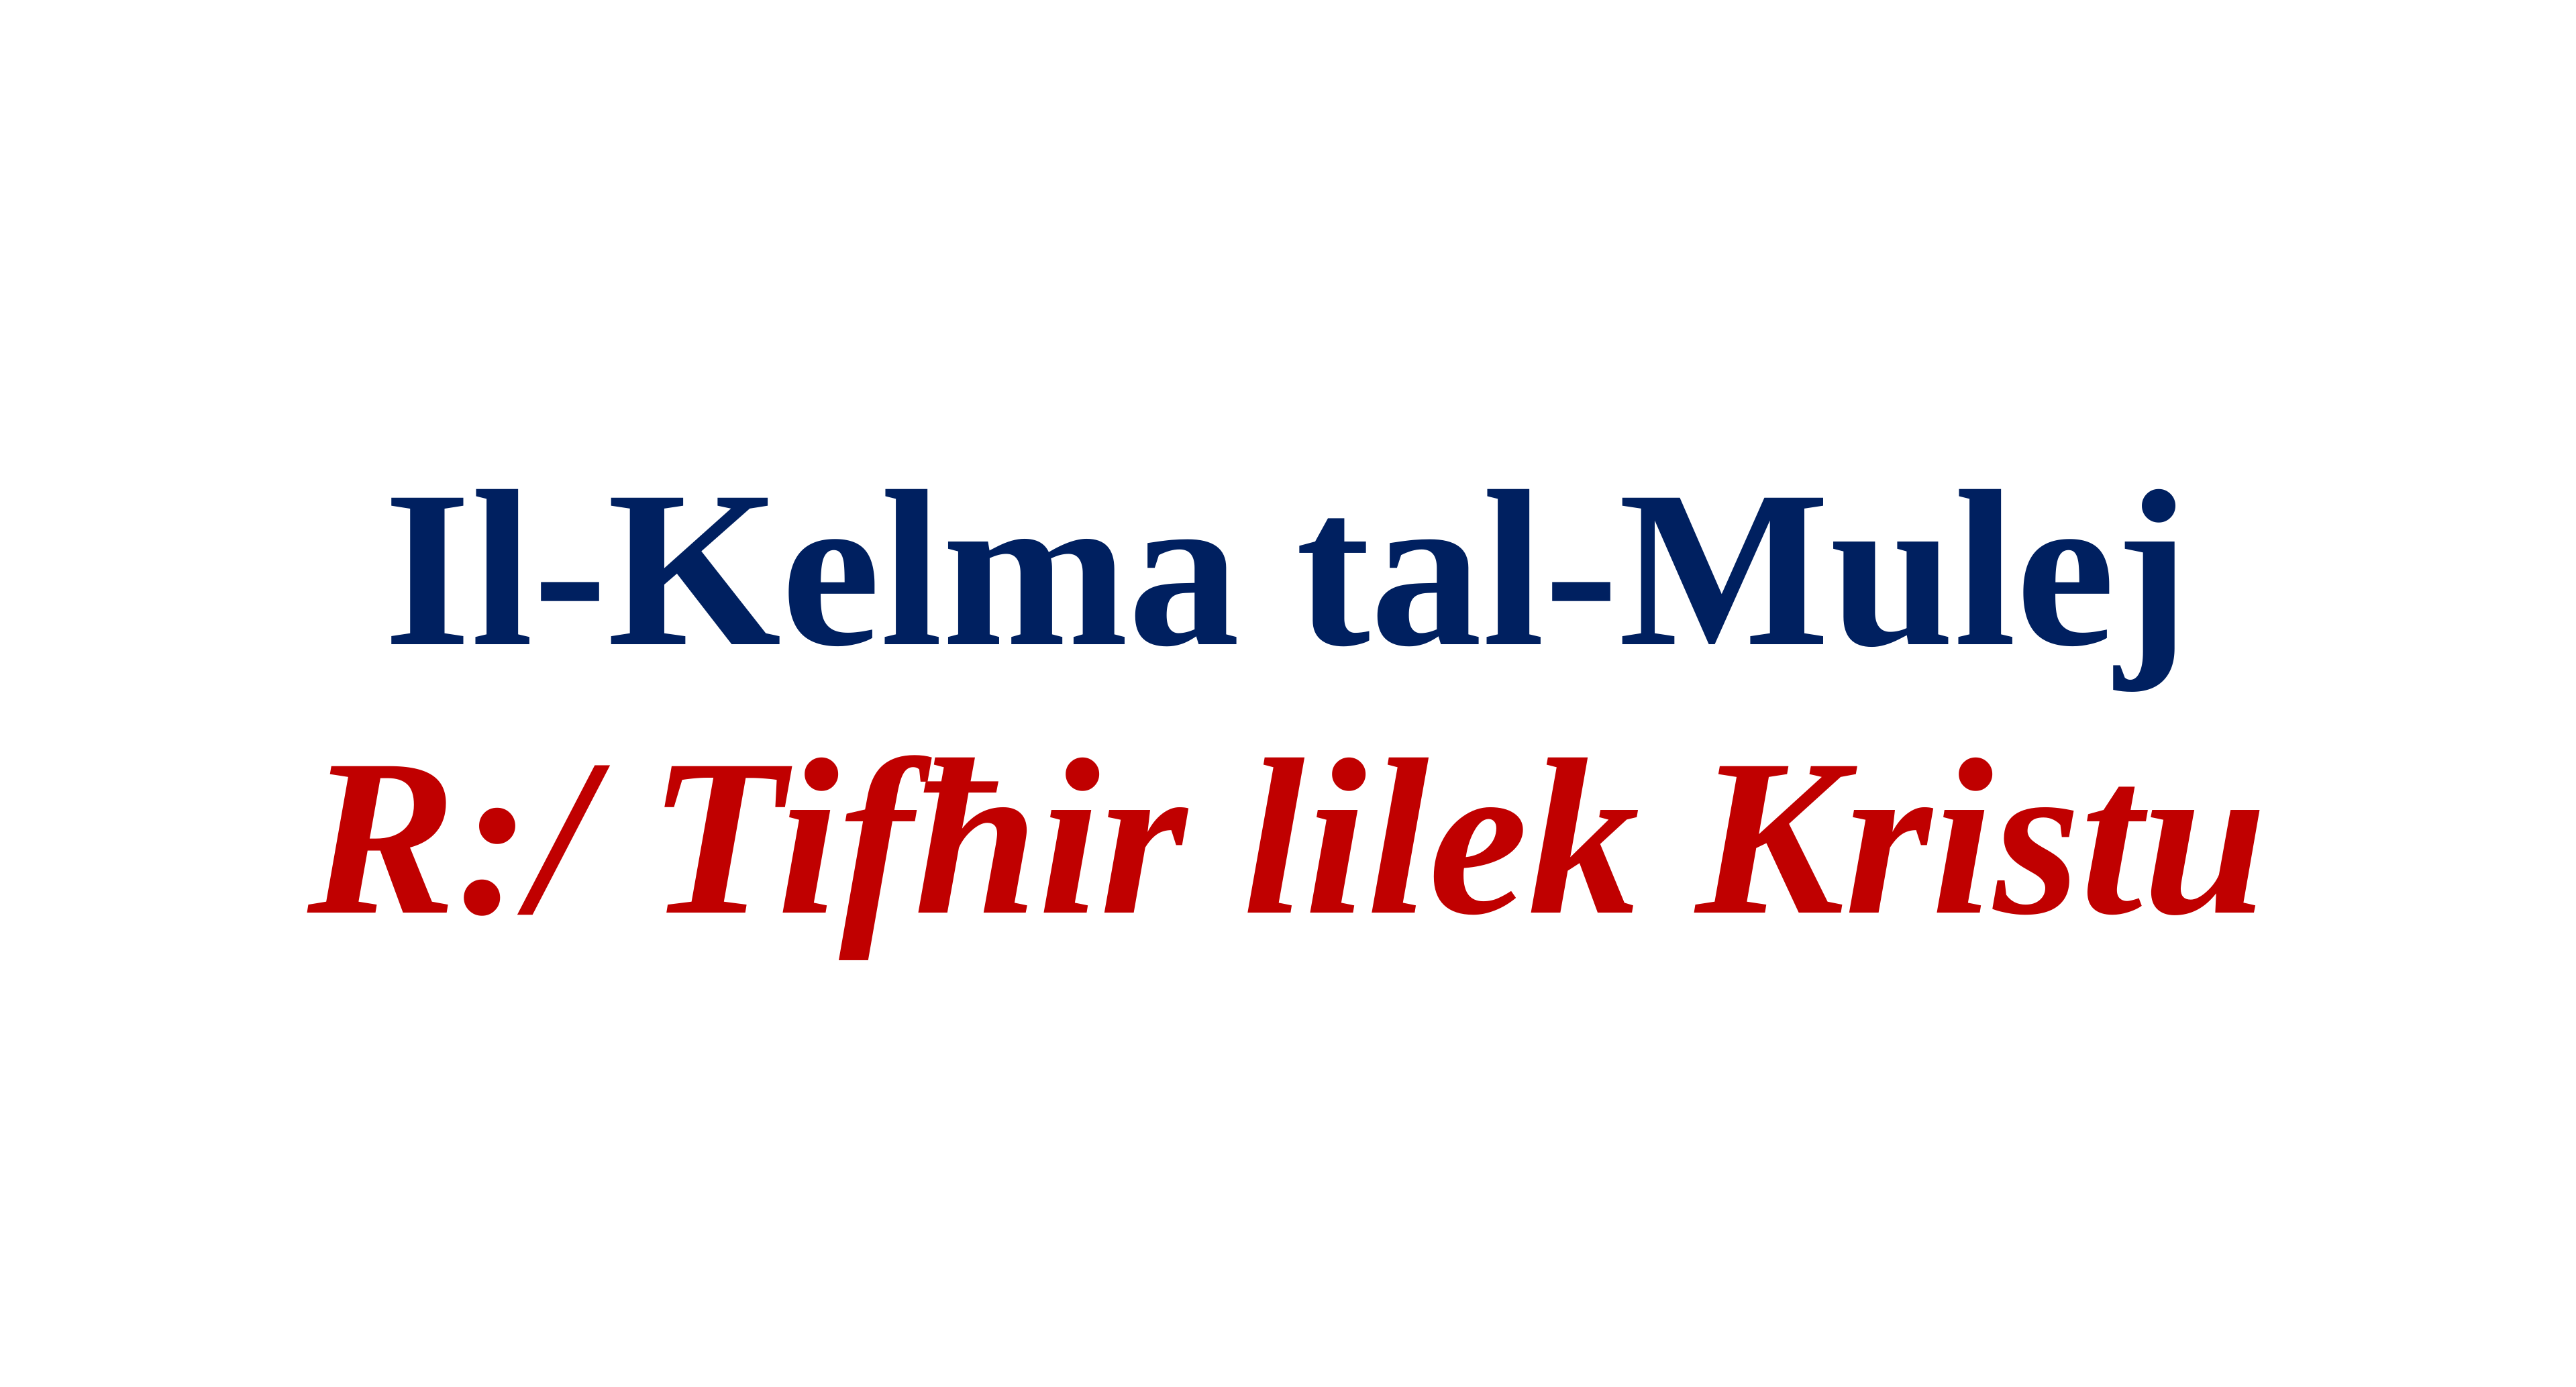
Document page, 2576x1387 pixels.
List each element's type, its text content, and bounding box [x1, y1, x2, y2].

text_box Il-Kelma tal-Mulej R:/ Tifħir lilek Kristu [0, 415, 2576, 963]
